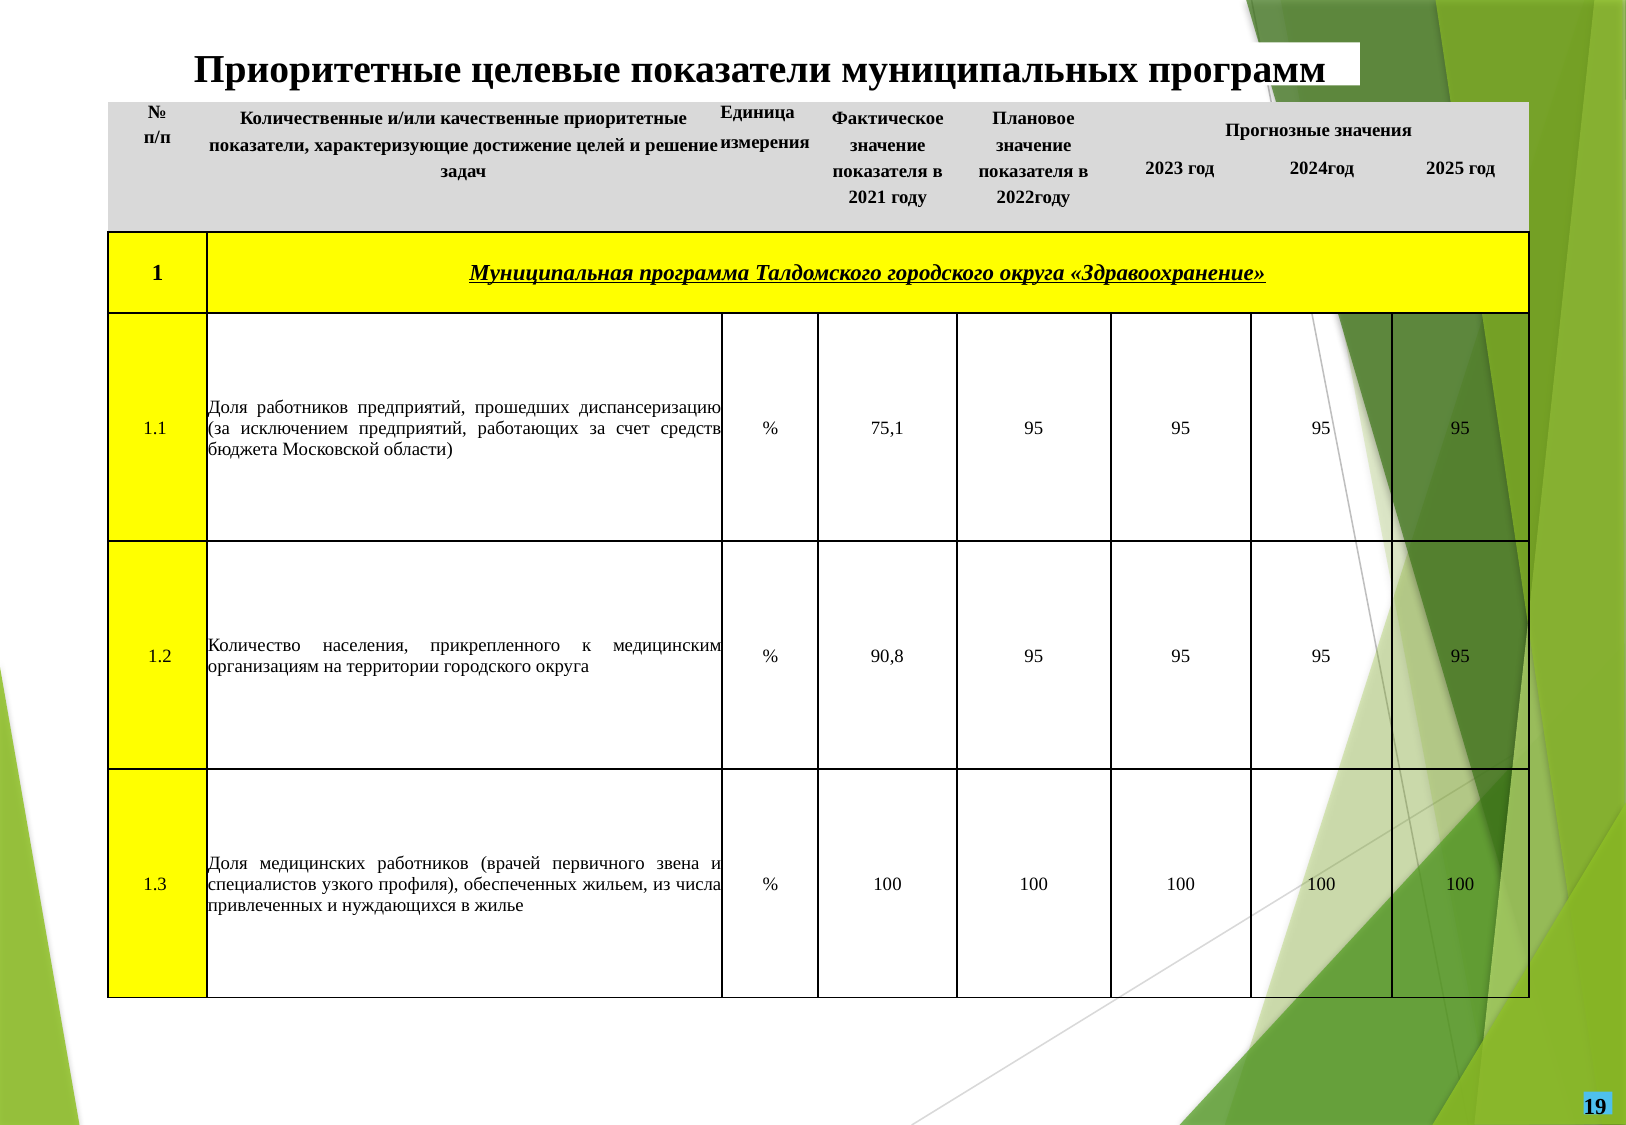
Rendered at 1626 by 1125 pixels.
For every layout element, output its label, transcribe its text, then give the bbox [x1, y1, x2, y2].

table_cell 1.1 [109, 314, 206, 540]
table_cell 2024год [1251, 158, 1393, 231]
table_cell Доля работников предприятий, прошедших диспансеризацию (за исключением предприятий, работающих за счет средств бюджета Московской области) [208, 314, 721, 540]
table_cell Доля медицинских работников (врачей первичного звена и специалистов узкого профиля), обеспеченных жильем, из числа привлеченных и нуждающихся в жилье [208, 770, 721, 997]
table_header Муниципальная программа Талдомского городского округа «Здравоохранение» [208, 233, 1528, 312]
table_header Плановое значение показателя в 2022году [958, 102, 1109, 231]
table_cell 95 [1112, 542, 1250, 768]
table_cell 75,1 [819, 314, 956, 540]
text_box 19 [1583, 1091, 1613, 1115]
table_header Прогнозные значения [1109, 102, 1529, 158]
table_cell 2025 год [1393, 158, 1529, 231]
table_cell 95 [1112, 314, 1250, 540]
table_cell 95 [1252, 542, 1391, 768]
table_cell 100 [958, 770, 1110, 997]
table_header № п/п [108, 102, 206, 231]
table_header Количественные и/или качественные приоритетные показатели, характеризующие достижение целей и решение задач [206, 102, 720, 231]
table_cell % [723, 770, 817, 997]
table_cell 1.2 [109, 542, 206, 768]
table_cell 100 [1252, 770, 1391, 997]
table_cell 95 [958, 542, 1110, 768]
table_header Фактическое значение показателя в 2021 году [817, 102, 958, 231]
table_header 1 [109, 233, 206, 312]
table_cell 1.3 [109, 770, 206, 997]
table_cell 95 [1393, 314, 1528, 540]
table_cell % [723, 314, 817, 540]
table_cell 90,8 [819, 542, 956, 768]
table_cell 100 [1393, 770, 1528, 997]
table_cell Количество населения, прикрепленного к медицинским организациям на территории городского округа [208, 542, 721, 768]
table_cell 100 [1112, 770, 1250, 997]
table_cell 95 [958, 314, 1110, 540]
table_cell 100 [819, 770, 956, 997]
table_cell 2023 год [1109, 158, 1251, 231]
text_box Приоритетные целевые показатели муниципальных программ [160, 42, 1360, 86]
table_header Единица измерения [720, 102, 817, 231]
table_cell % [723, 542, 817, 768]
table_cell 95 [1252, 314, 1391, 540]
table_cell 95 [1393, 542, 1528, 768]
